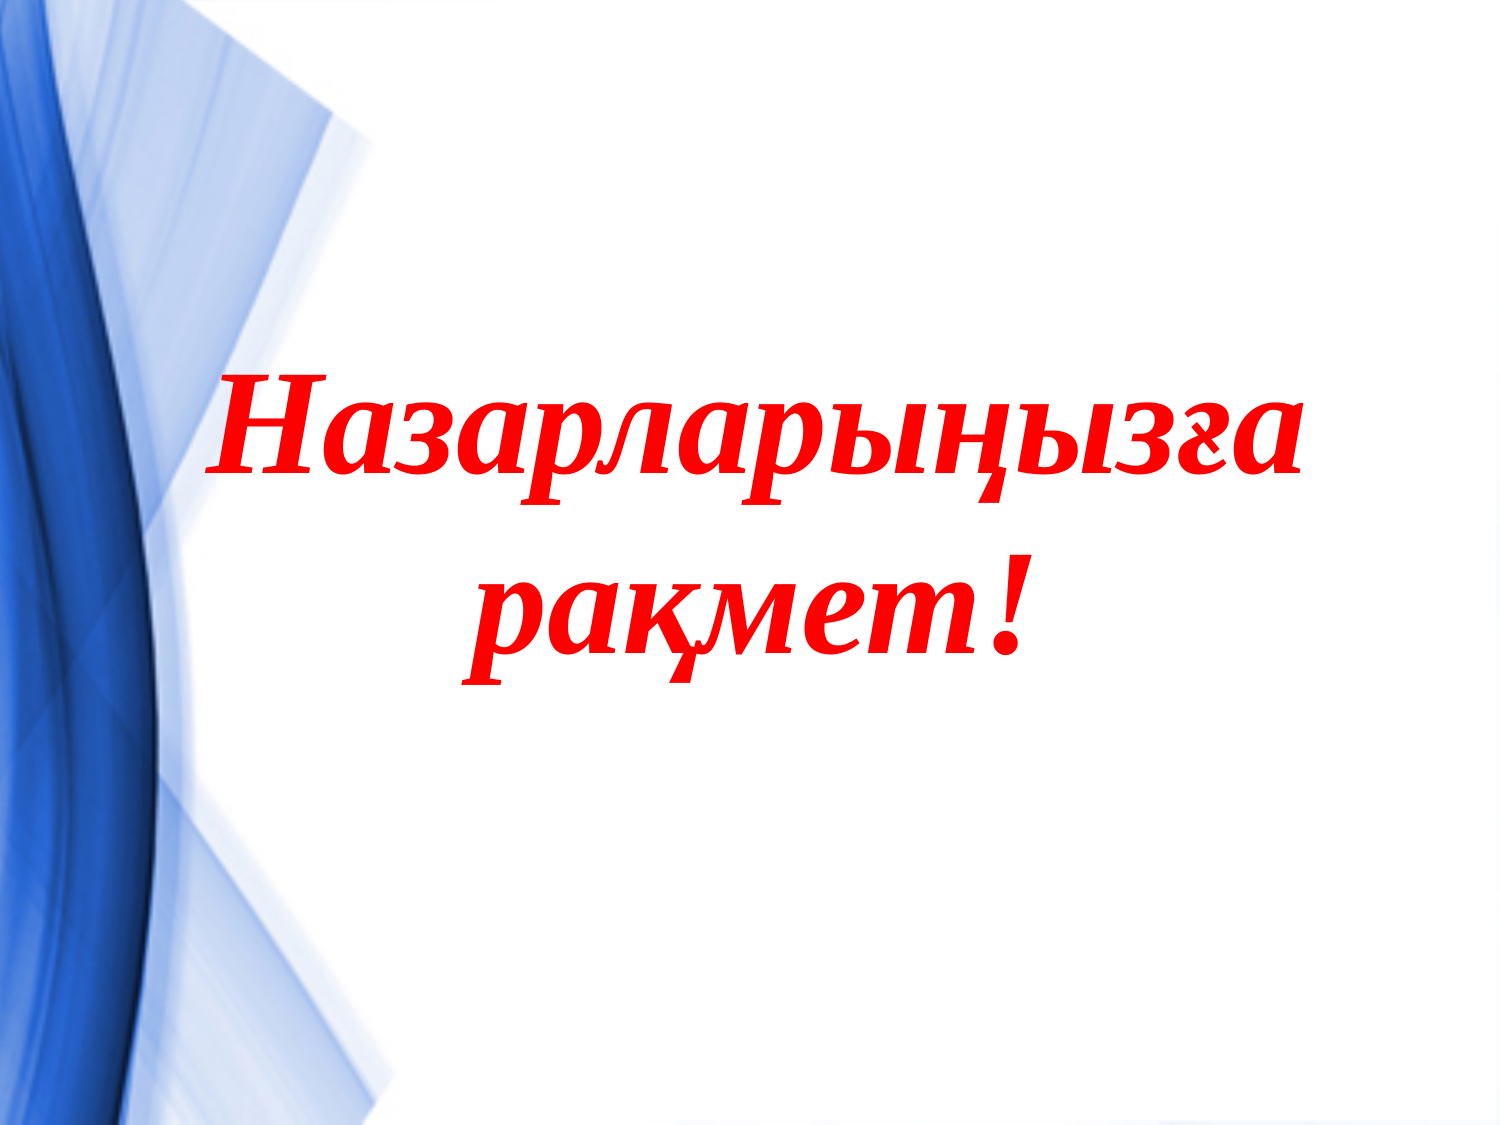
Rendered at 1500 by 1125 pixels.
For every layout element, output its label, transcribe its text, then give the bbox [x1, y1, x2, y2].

title Назарларыңызға рақмет! [82, 410, 1432, 598]
picture [0, 0, 1500, 1125]
